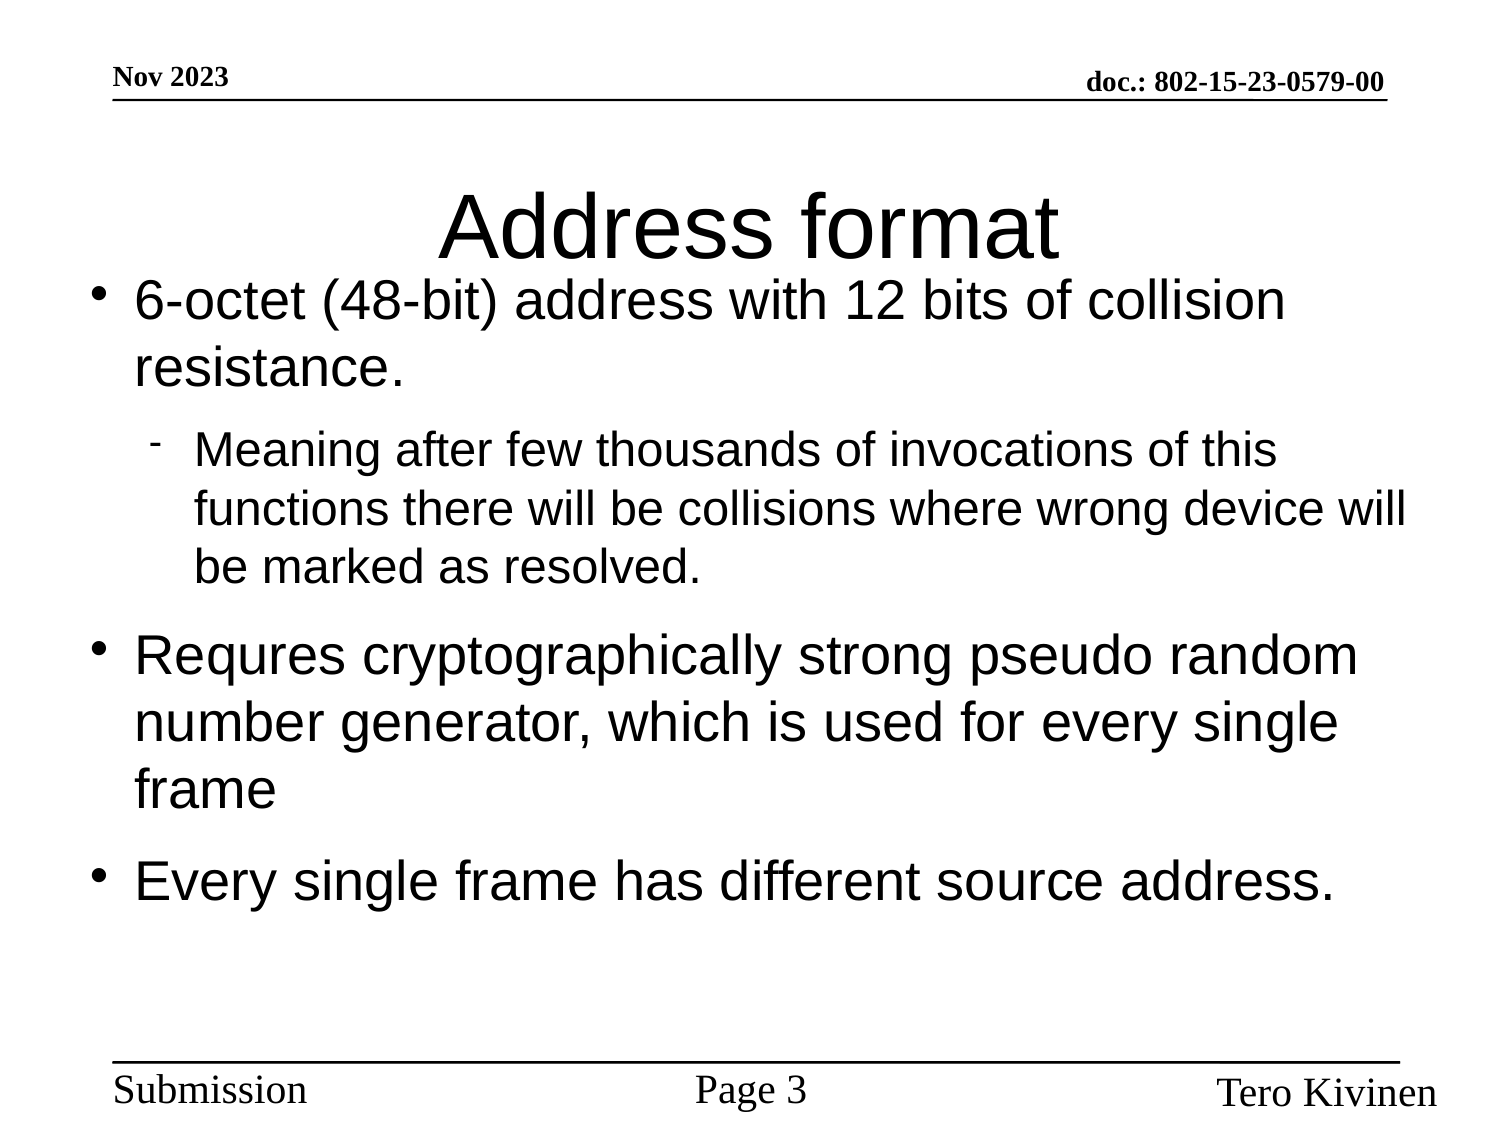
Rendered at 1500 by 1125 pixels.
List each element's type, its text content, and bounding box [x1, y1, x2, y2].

title Address format [37, 127, 1463, 316]
list 6-octet (48-bit) address with 12 bits of collision resistance. Meaning after few thousands of invocations of this functions there will be collisions where wrong device will be marked as resolved. Requres cryptographically strong pseudo random number generator, which is used for every single frame Every single frame has different source address. [75, 263, 1425, 916]
